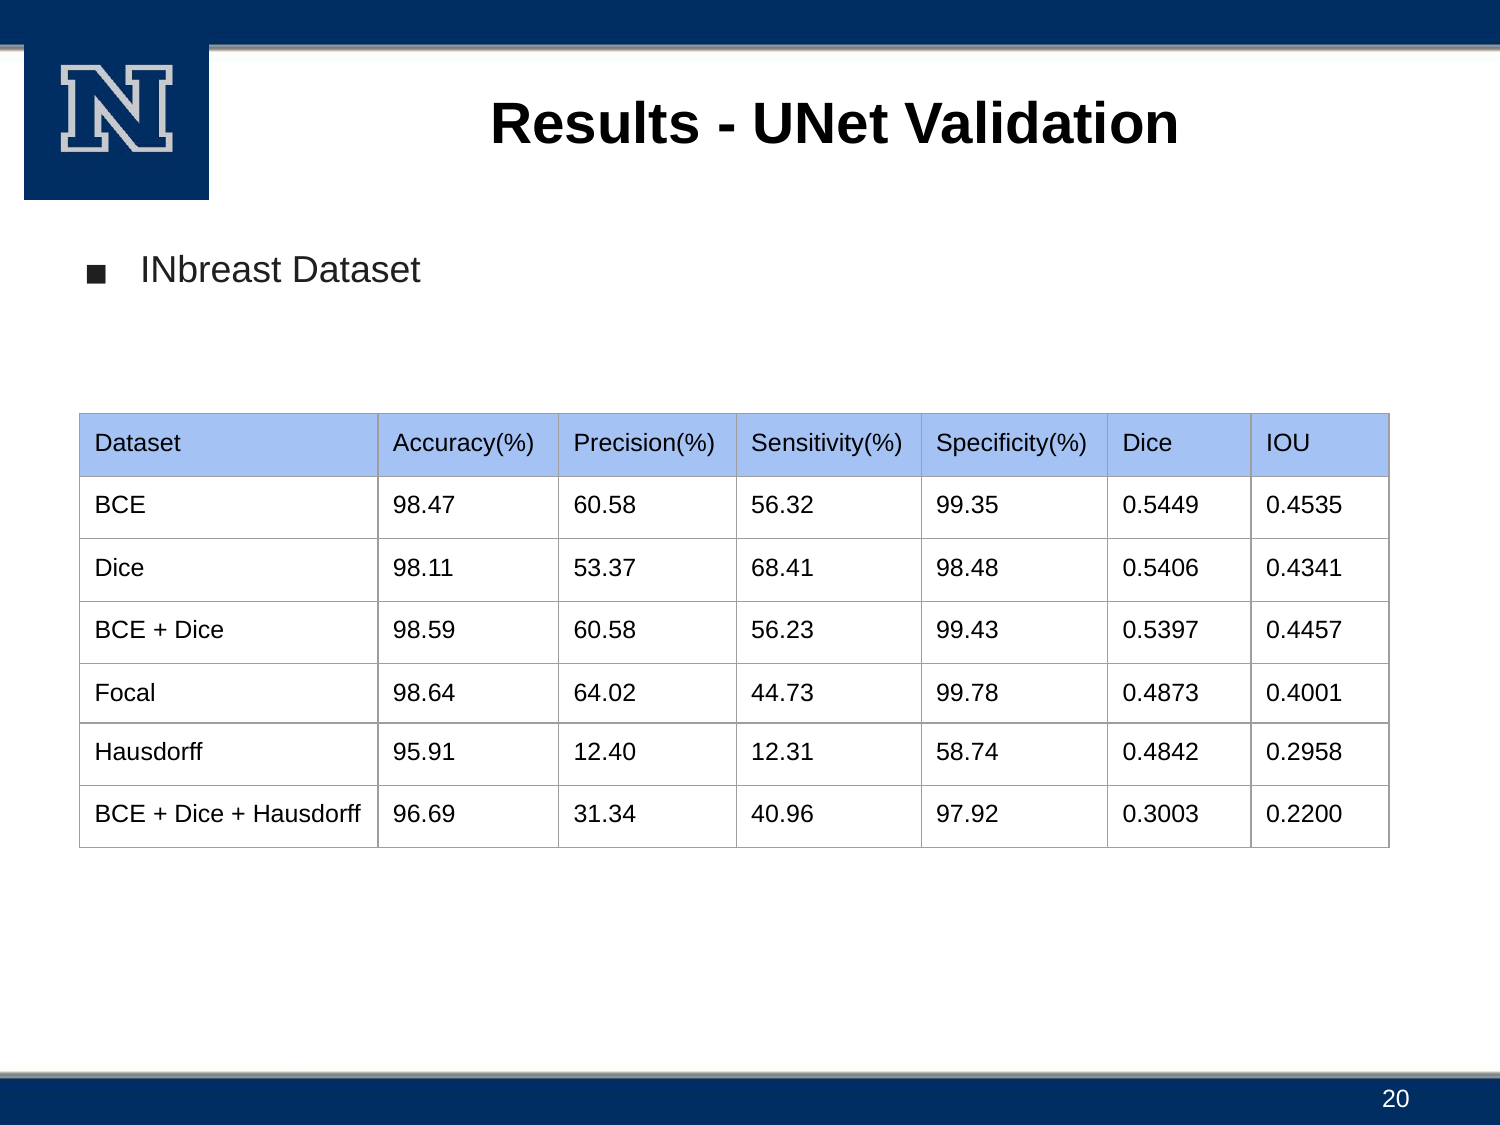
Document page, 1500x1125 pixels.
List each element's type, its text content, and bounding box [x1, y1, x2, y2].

table_cell BCE + Dice + Hausdorff [80, 786, 377, 847]
table_cell Hausdorff [80, 724, 377, 785]
table_header Sensitivity(%) [737, 414, 921, 476]
table_cell 95.91 [379, 724, 558, 785]
slide_number ‹#› [1074, 1074, 1425, 1119]
table_cell Dice [80, 539, 377, 601]
table_cell BCE [80, 477, 377, 538]
table_cell 56.32 [737, 477, 921, 538]
table_cell 31.34 [559, 786, 736, 847]
table_header Precision(%) [559, 414, 736, 476]
table_cell 56.23 [737, 602, 921, 663]
table_header Dice [1108, 414, 1250, 476]
table_cell 98.48 [922, 539, 1107, 601]
table_cell 0.4341 [1252, 539, 1388, 601]
table_header Dataset [80, 414, 377, 476]
table_cell 97.92 [922, 786, 1107, 847]
table_cell 12.40 [559, 724, 736, 785]
table_cell 68.41 [737, 539, 921, 601]
table_cell 60.58 [559, 602, 736, 663]
table_cell 12.31 [737, 724, 921, 785]
table_header Accuracy(%) [379, 414, 558, 476]
table_cell Focal [80, 664, 377, 722]
table_cell 53.37 [559, 539, 736, 601]
table_cell 58.74 [922, 724, 1107, 785]
table_cell 0.2200 [1252, 786, 1388, 847]
table_cell 0.4842 [1108, 724, 1250, 785]
table_cell 99.78 [922, 664, 1107, 722]
picture [0, 0, 1500, 200]
table_cell 0.4001 [1252, 664, 1388, 722]
table_cell 98.11 [379, 539, 558, 601]
table_cell 0.4535 [1252, 477, 1388, 538]
table_cell 0.4873 [1108, 664, 1250, 722]
table_cell 0.2958 [1252, 724, 1388, 785]
table_cell 99.43 [922, 602, 1107, 663]
table_cell 0.5406 [1108, 539, 1250, 601]
table_cell 98.64 [379, 664, 558, 722]
table_cell 60.58 [559, 477, 736, 538]
table_cell 98.59 [379, 602, 558, 663]
list INbreast Dataset [50, 237, 1450, 1063]
table_cell 96.69 [379, 786, 558, 847]
table_cell 0.3003 [1108, 786, 1250, 847]
table_cell 0.4457 [1252, 602, 1388, 663]
table_cell 44.73 [737, 664, 921, 722]
table_cell 0.5449 [1108, 477, 1250, 538]
table_header IOU [1252, 414, 1388, 476]
table_cell 99.35 [922, 477, 1107, 538]
table_header Specificity(%) [922, 414, 1107, 476]
table_cell 40.96 [737, 786, 921, 847]
table_cell 64.02 [559, 664, 736, 722]
table_cell 98.47 [379, 477, 558, 538]
table_cell BCE + Dice [80, 602, 377, 663]
title Results - UNet Validation [237, 62, 1450, 188]
picture [0, 1062, 1500, 1125]
table_cell 0.5397 [1108, 602, 1250, 663]
